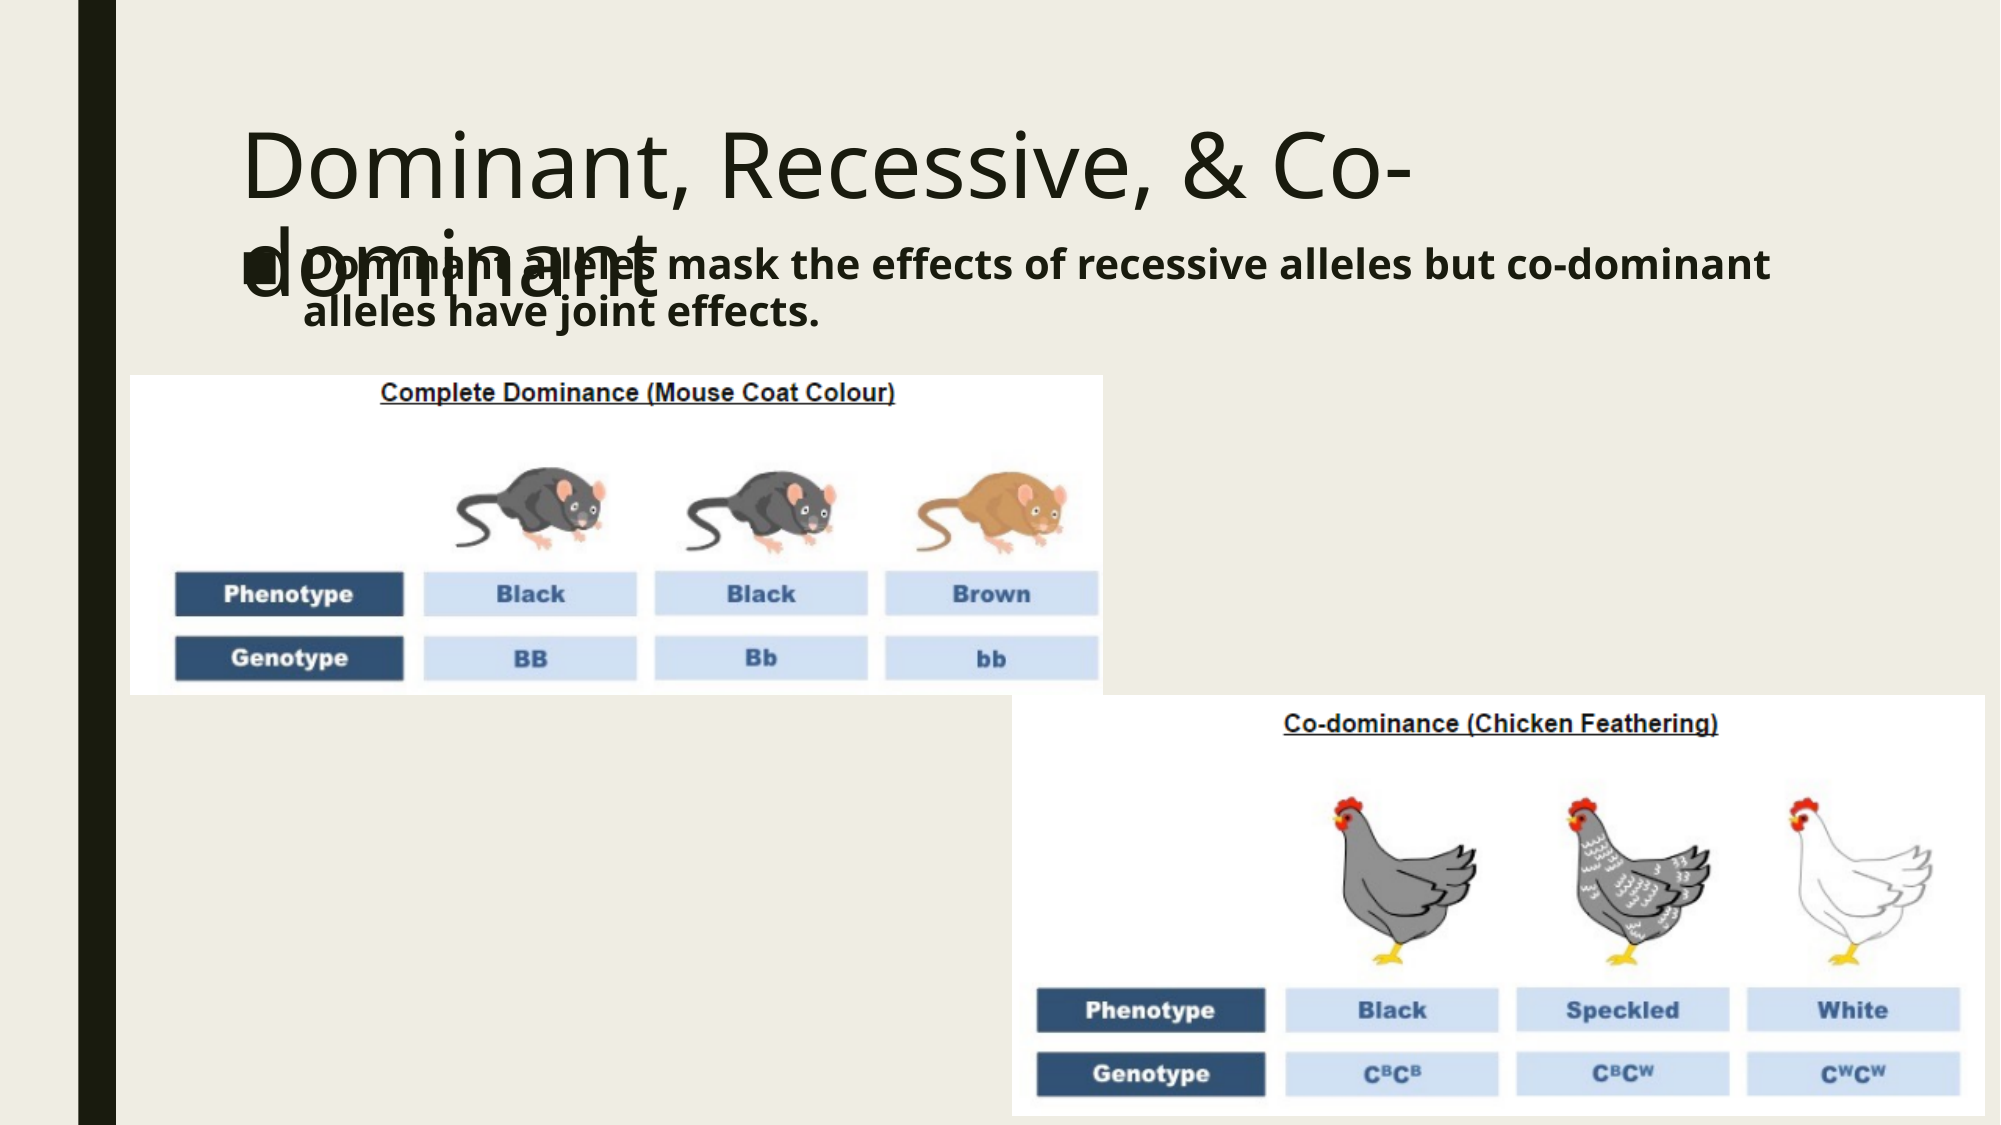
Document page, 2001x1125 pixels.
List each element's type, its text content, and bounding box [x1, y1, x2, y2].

title Dominant, Recessive, & Co-dominant [225, 112, 1800, 234]
picture [130, 375, 1985, 1116]
list Dominant alleles mask the effects of recessive alleles but co-dominant alleles have joint effects. [225, 234, 1800, 374]
